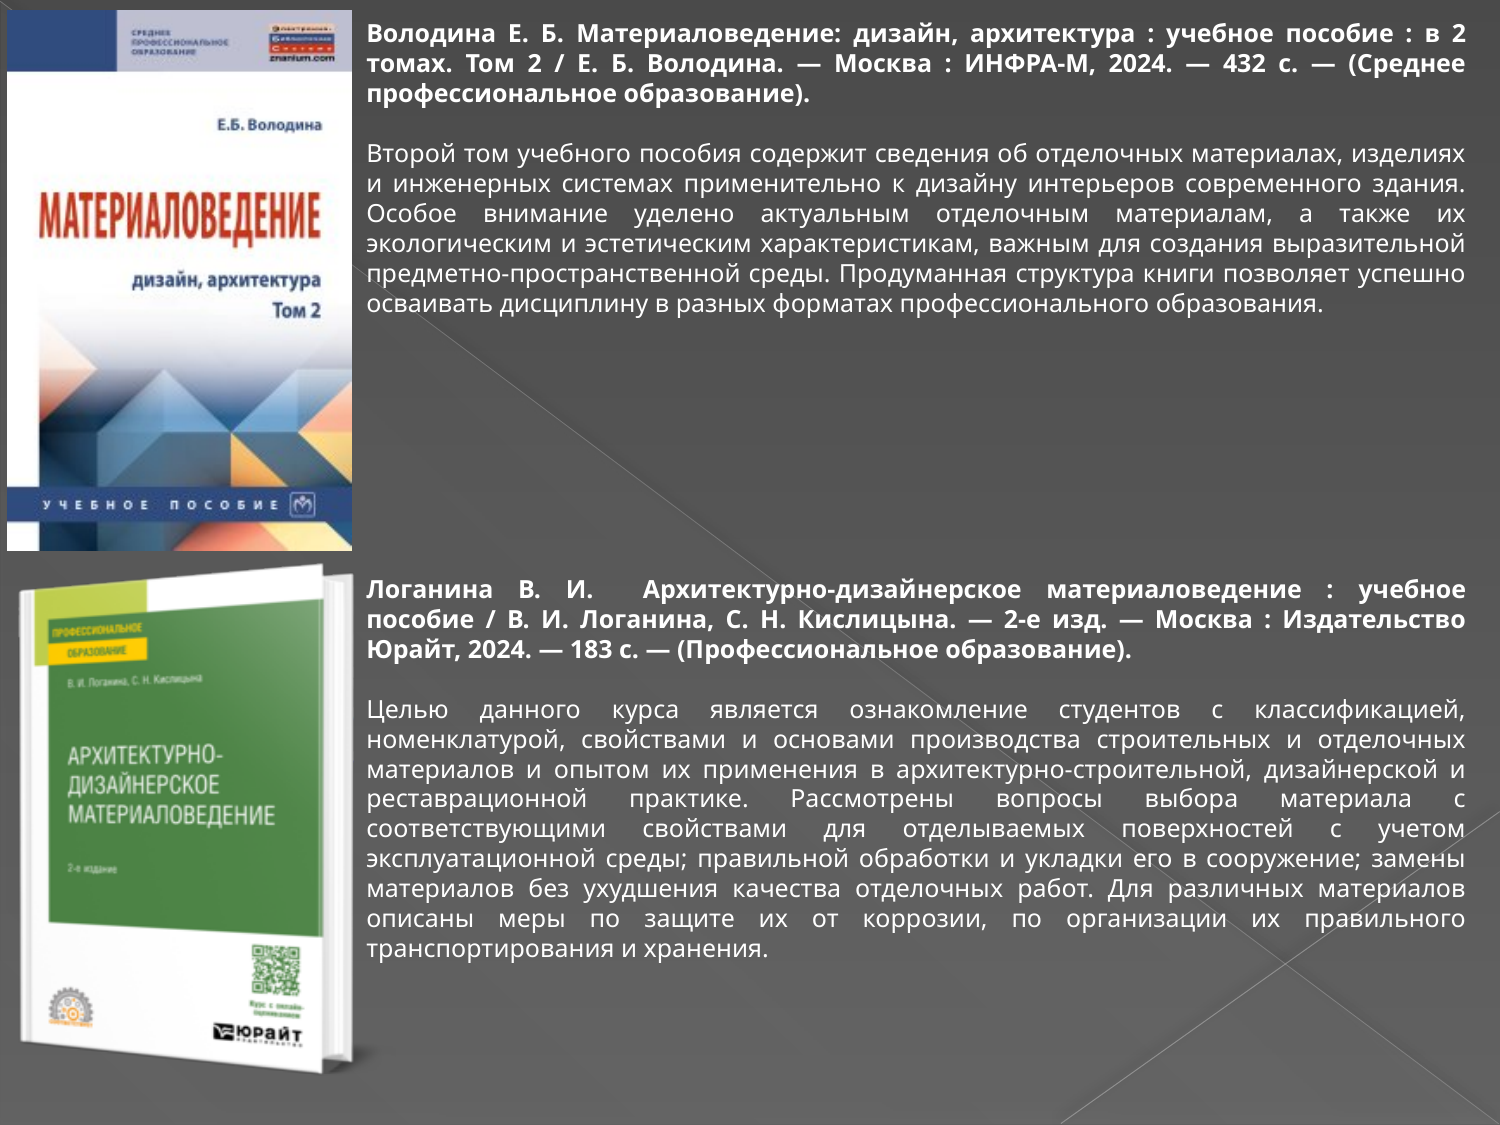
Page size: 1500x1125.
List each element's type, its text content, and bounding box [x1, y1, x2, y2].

picture [0, 10, 396, 1113]
text_box Логанина В. И. Архитектурно-дизайнерское материаловедение : учебное пособие / В. И. Логанина, С. Н. Кислицына. — 2-е изд. — Москва : Издательство Юрайт, 2024. — 183 с. — (Профессиональное образование). Целью данного курса является ознакомление студентов с классификацией, номенклатурой, свойствами и основами производства строительных и отделочных материалов и опытом их применения в архитектурно-строительной, дизайнерской и реставрационной практике. Рассмотрены вопросы выбора материала с соответствующими свойствами для отделываемых поверхностей с учетом эксплуатационной среды; правильной обработки и укладки его в сооружение; замены материалов без ухудшения качества отделочных работ. Для различных материалов описаны меры по защите их от коррозии, по организации их правильного транспортирования и хранения. [401, 566, 1483, 970]
text_box Володина Е. Б. Материаловедение: дизайн, архитектура : учебное пособие : в 2 томах. Том 2 / Е. Б. Володина. — Москва : ИНФРА-М, 2024. — 432 с. — (Среднее профессиональное образование). Второй том учебного пособия содержит сведения об отделочных материалах, изделиях и инженерных системах применительно к дизайну интерьеров современного здания. Особое внимание уделено актуальным отделочным материалам, а также их экологическим и эстетическим характеристикам, важным для создания выразительной предметно-пространственной среды. Продуманная структура книги позволяет успешно осваивать дисциплину в разных форматах профессионального образования. [355, 10, 1483, 325]
